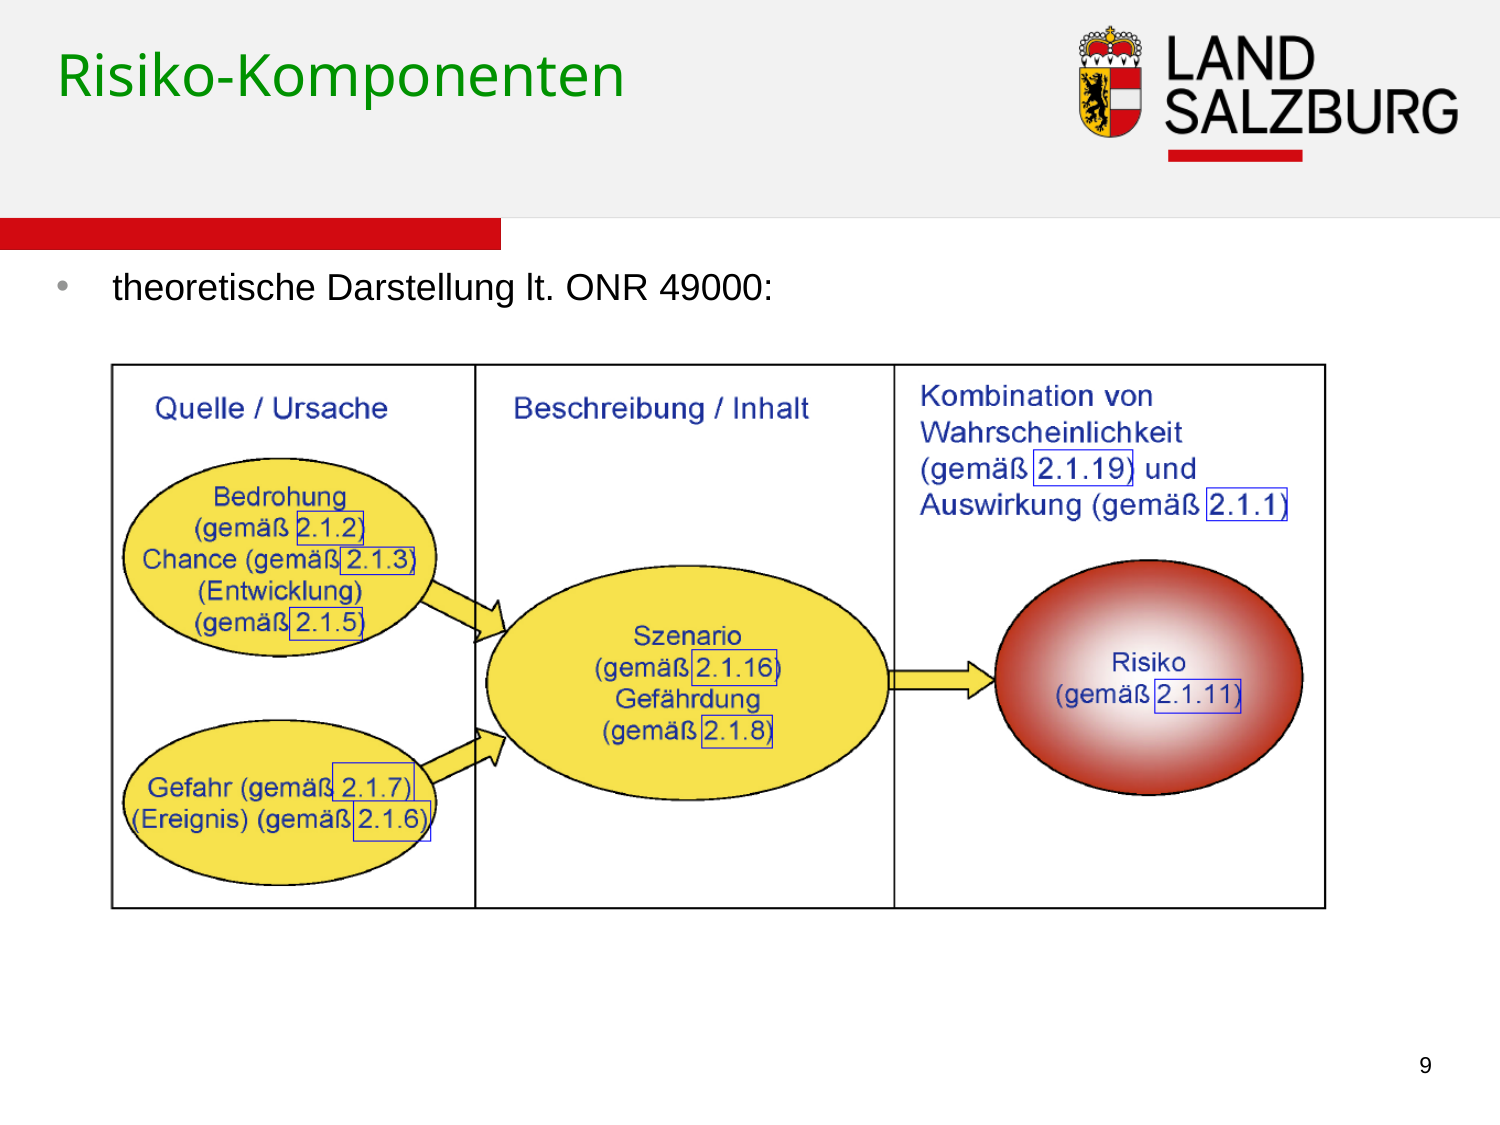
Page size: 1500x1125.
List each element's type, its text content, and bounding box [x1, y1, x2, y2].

slide_number 9 [1328, 1042, 1447, 1103]
title Risiko-Komponenten [41, 30, 1392, 219]
picture [94, 351, 1345, 922]
list theoretische Darstellung lt. ONR 49000: [41, 255, 1447, 1035]
